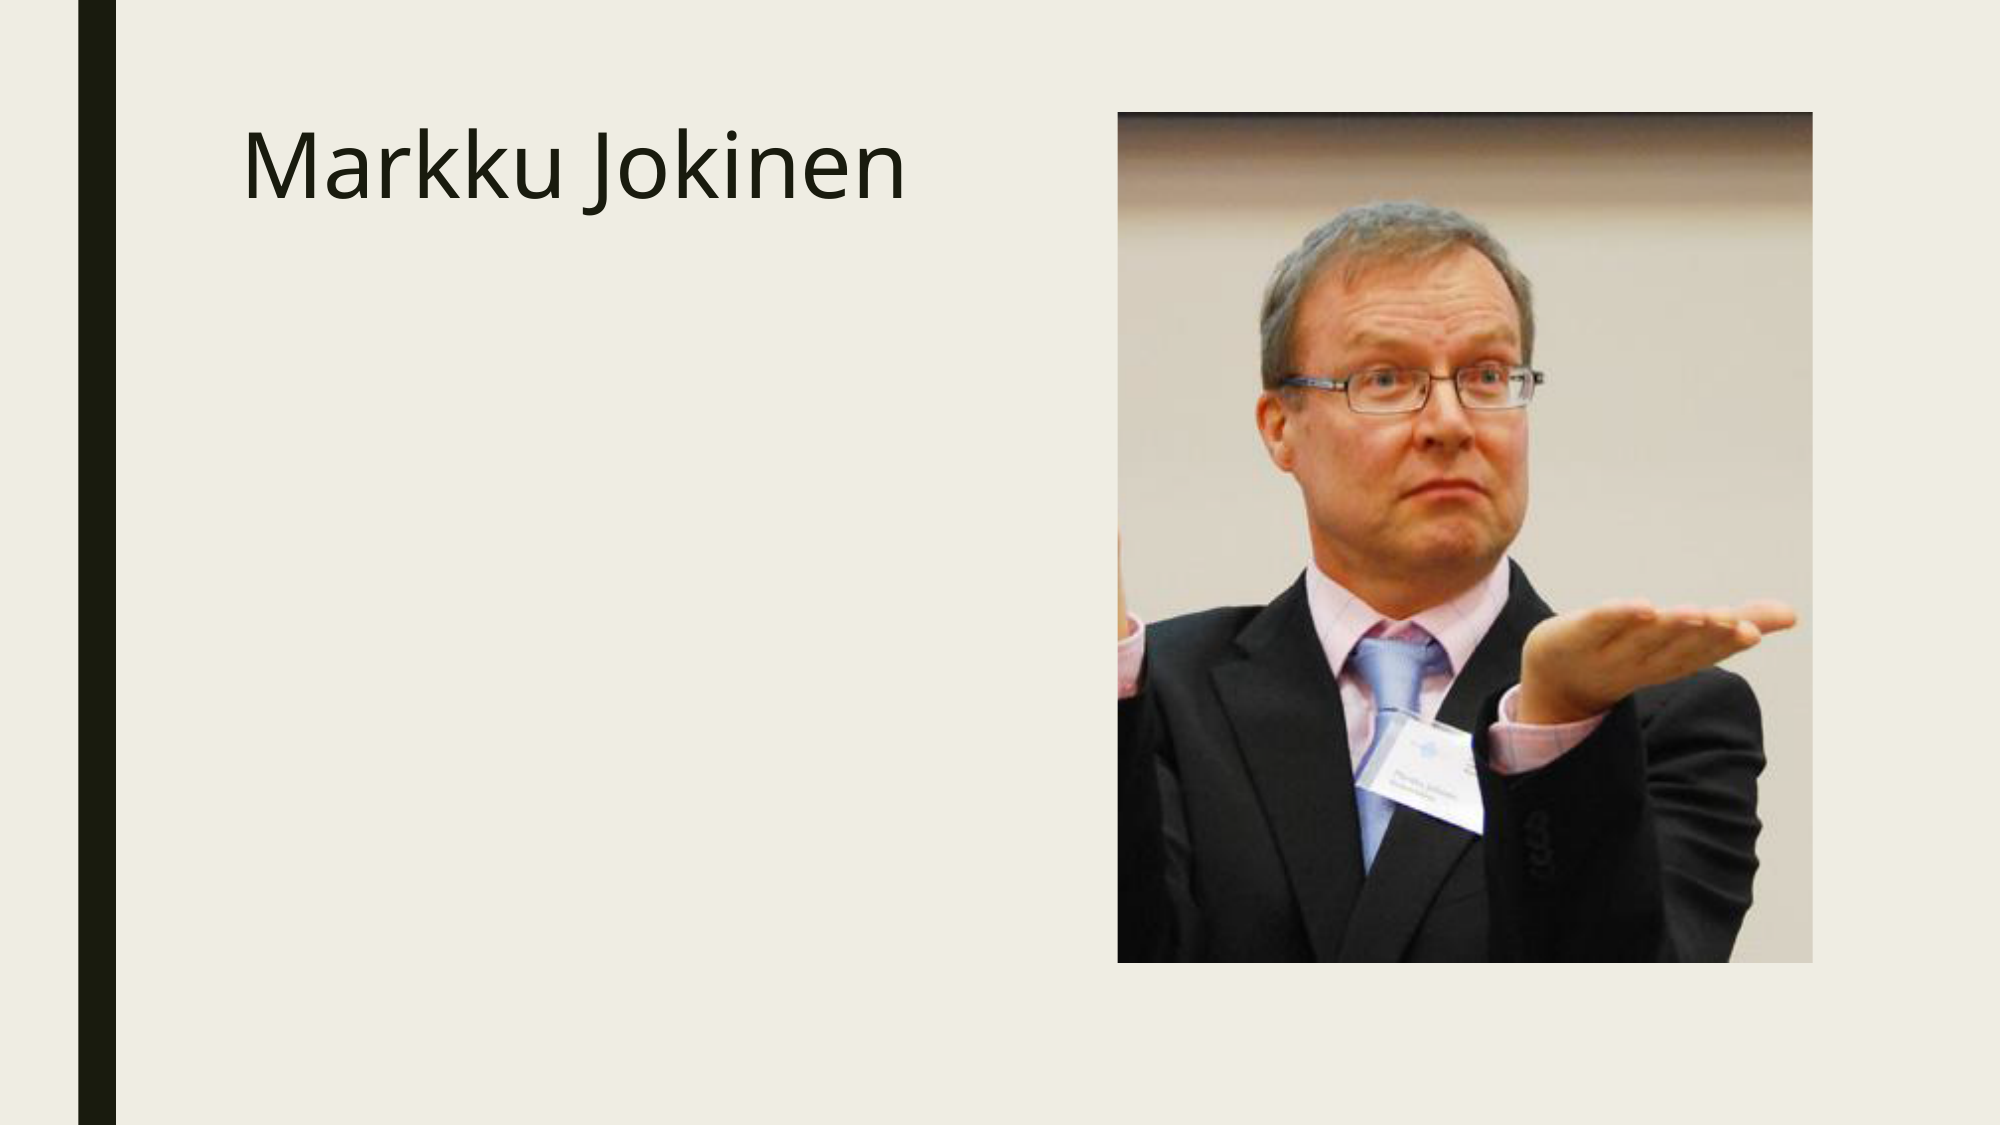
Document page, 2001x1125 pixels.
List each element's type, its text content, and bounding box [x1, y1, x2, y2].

title Markku Jokinen [225, 112, 955, 236]
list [1117, 112, 1813, 963]
